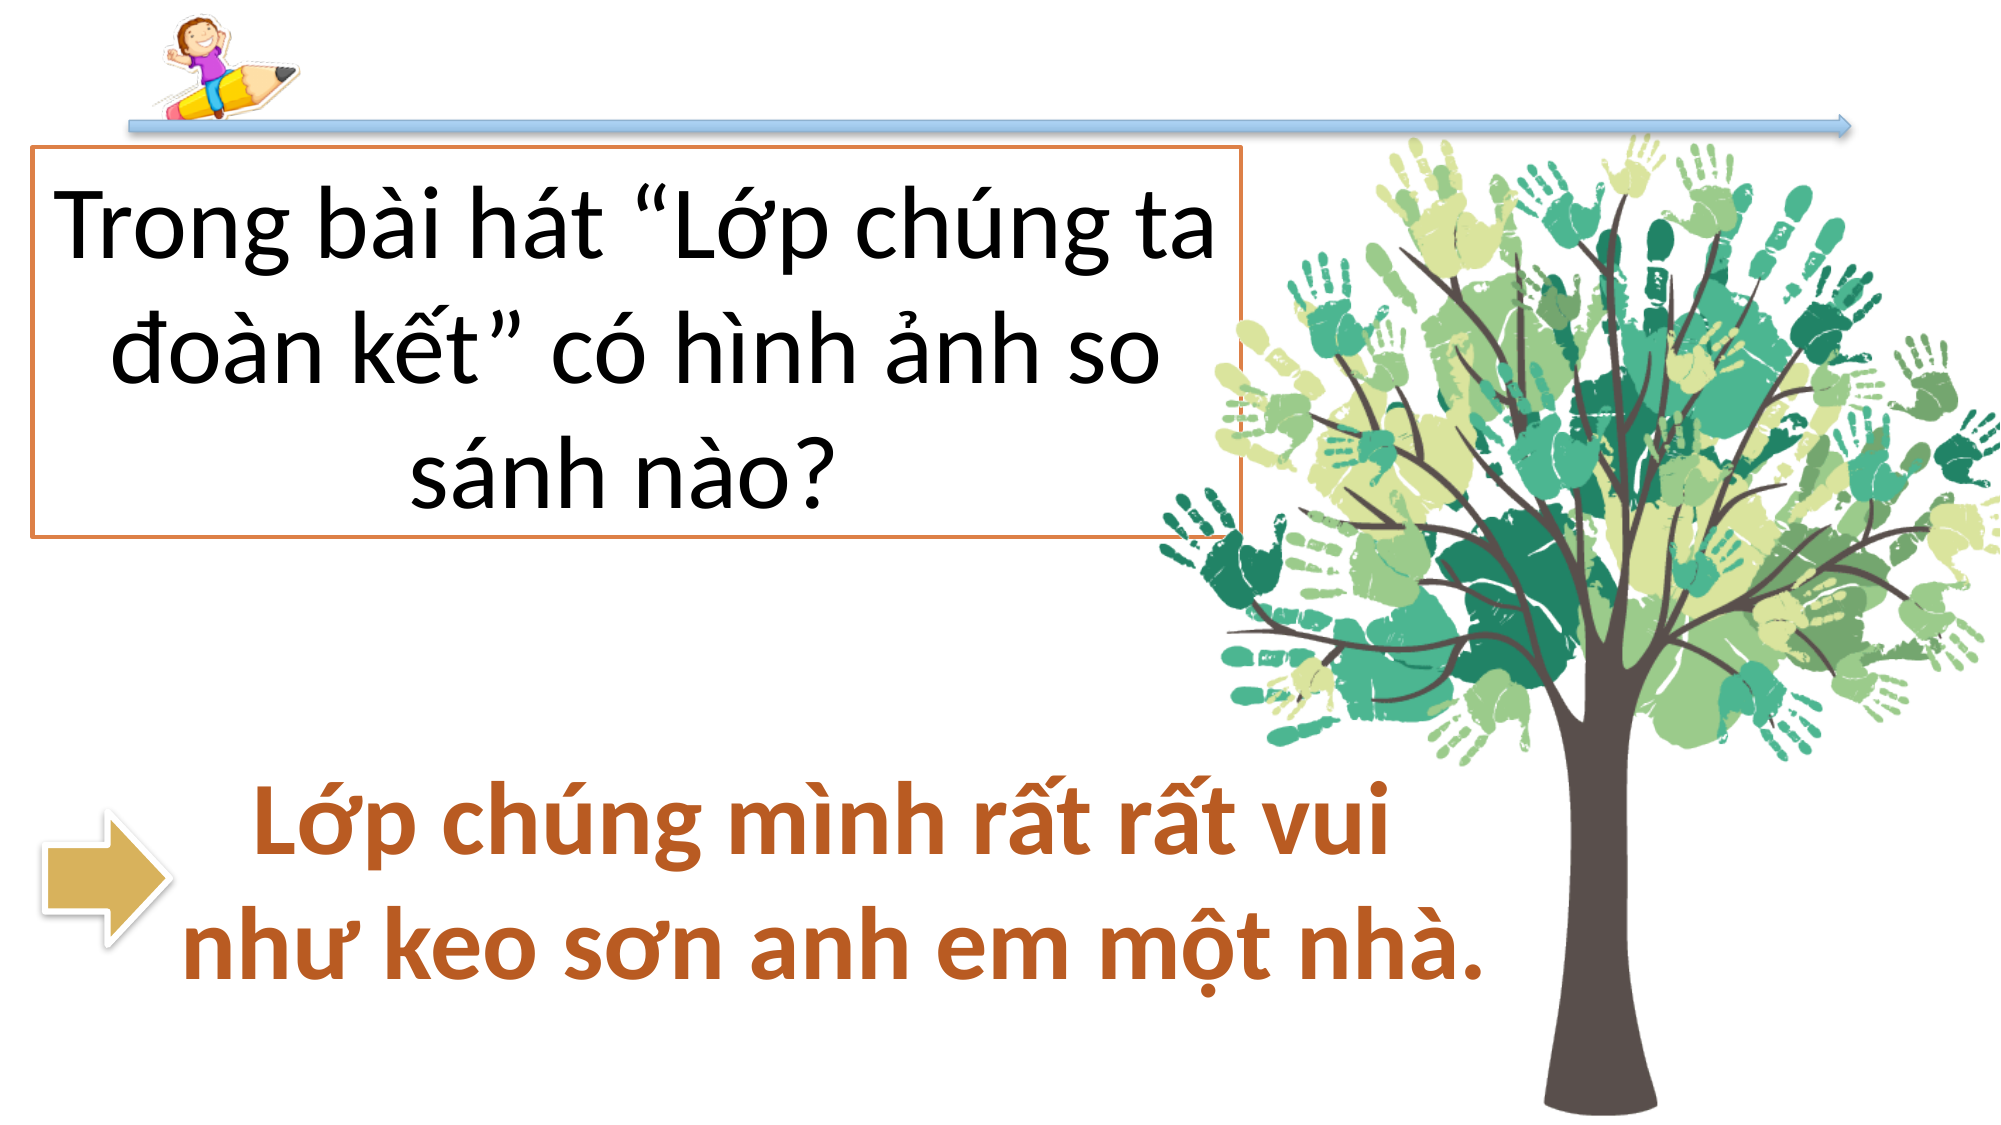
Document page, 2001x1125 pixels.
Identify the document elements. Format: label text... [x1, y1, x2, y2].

picture [138, 0, 306, 122]
text_box [41, 808, 174, 948]
picture [1143, 114, 2000, 1125]
text_box Lớp chúng mình rất rất vui như keo sơn anh em một nhà. [109, 742, 1138, 1008]
text_box [128, 119, 1138, 133]
text_box Trong bài hát “Lớp chúng ta đoàn kết” có hình ảnh so sánh nào? [30, 145, 1138, 539]
